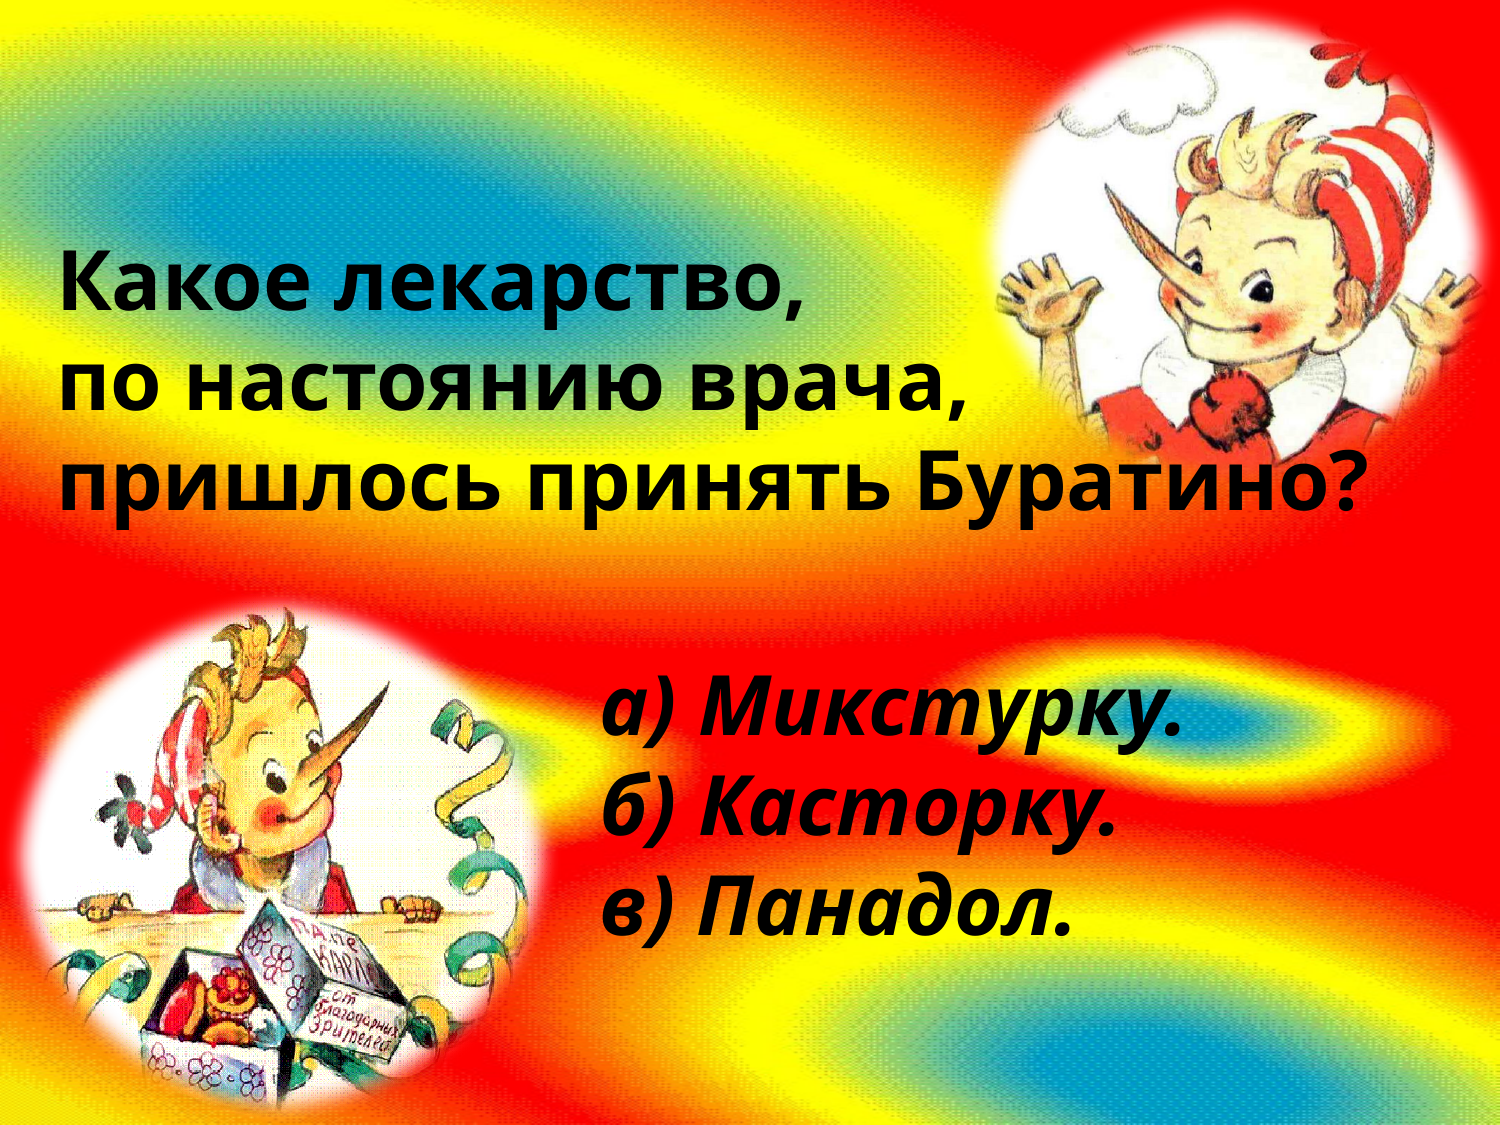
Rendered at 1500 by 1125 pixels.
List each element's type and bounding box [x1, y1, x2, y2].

text_box [0, 0, 1500, 1125]
picture [0, 585, 562, 1125]
